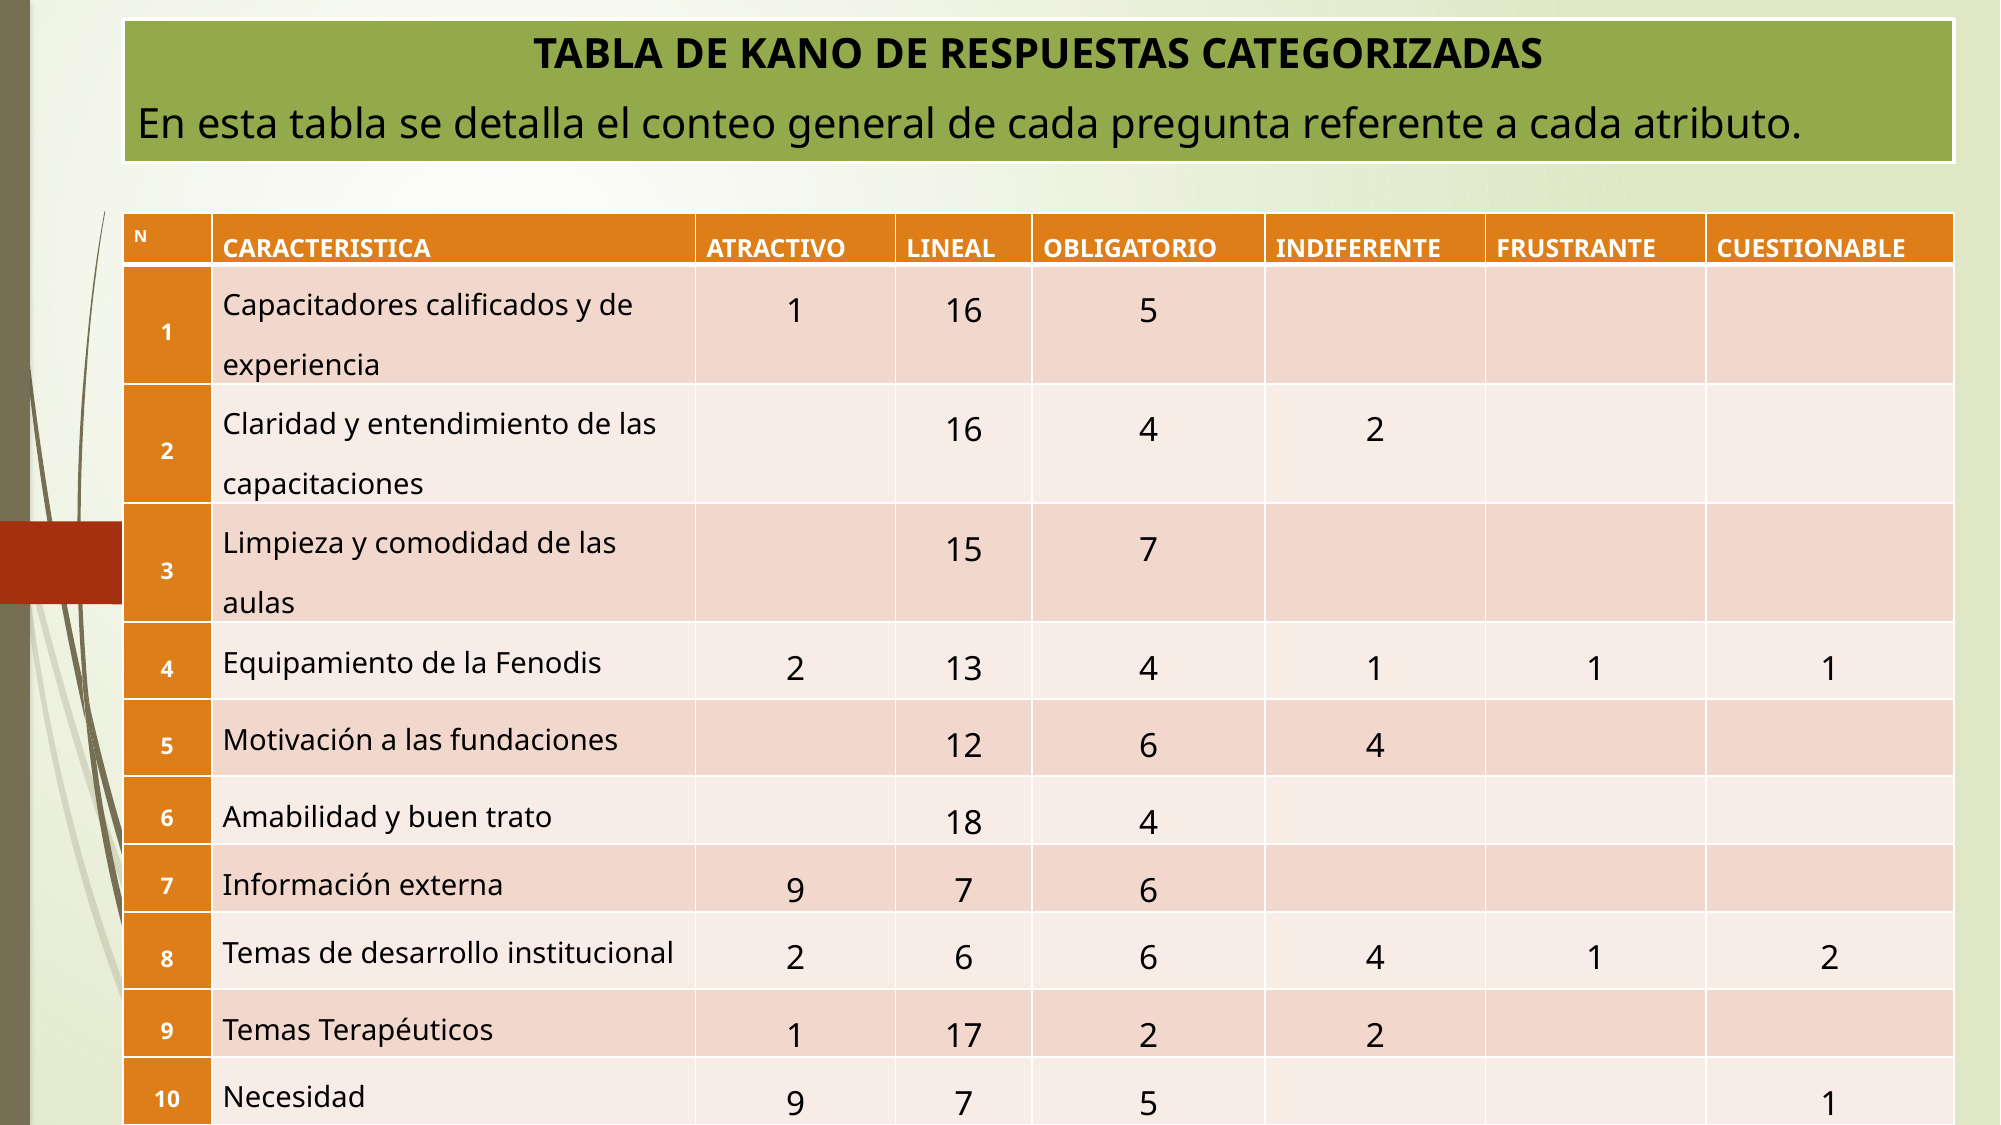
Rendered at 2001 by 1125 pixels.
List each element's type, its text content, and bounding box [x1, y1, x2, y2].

table_cell 6 [124, 777, 211, 843]
table_cell 17 [896, 990, 1031, 1056]
table_header CARACTERISTICA [213, 214, 695, 262]
table_cell 6 [896, 913, 1031, 988]
table_cell 1 [1707, 623, 1953, 698]
table_cell 7 [1033, 504, 1264, 621]
table_cell 16 [896, 267, 1031, 383]
table_cell 6 [1033, 913, 1264, 988]
table_cell Motivación a las fundaciones [213, 700, 695, 775]
table_cell Temas de desarrollo institucional [213, 913, 695, 988]
table_cell 4 [1266, 913, 1485, 988]
table_cell [1486, 504, 1705, 621]
table_cell 2 [696, 913, 895, 988]
table_cell 4 [1033, 623, 1264, 698]
table_cell Amabilidad y buen trato [213, 777, 695, 843]
list TABLA DE KANO DE RESPUESTAS CATEGORIZADAS En esta tabla se detalla el conteo general de cada pregunta referente a cada atributo. [121, 17, 1956, 164]
table_cell 3 [124, 504, 211, 621]
table_cell 9 [696, 1058, 895, 1124]
table_cell [696, 504, 895, 621]
table_cell 4 [124, 623, 211, 698]
table_header OBLIGATORIO [1033, 214, 1264, 262]
table_header INDIFERENTE [1266, 214, 1485, 262]
table_cell [1707, 267, 1953, 383]
table_cell 9 [124, 990, 211, 1056]
table_cell [1266, 777, 1485, 843]
table_cell 1 [696, 267, 895, 383]
table_cell [1266, 1058, 1485, 1124]
table_cell 8 [124, 913, 211, 988]
table_cell 7 [896, 845, 1031, 911]
table_cell 1 [696, 990, 895, 1056]
table_cell [1707, 385, 1953, 502]
table_cell [1486, 700, 1705, 775]
table_cell 4 [1033, 385, 1264, 502]
table_cell 1 [1486, 623, 1705, 698]
table_cell [1486, 267, 1705, 383]
table_cell 5 [1033, 1058, 1264, 1124]
table_cell 2 [124, 385, 211, 502]
table_cell 6 [1033, 845, 1264, 911]
table_cell 2 [1266, 385, 1485, 502]
table_cell Claridad y entendimiento de las capacitaciones [213, 385, 695, 502]
table_cell 16 [896, 385, 1031, 502]
table_header N [124, 214, 211, 262]
table_cell 10 [124, 1058, 211, 1124]
table_cell 7 [896, 1058, 1031, 1124]
table_cell [1707, 777, 1953, 843]
table_cell [696, 385, 895, 502]
table_cell 1 [124, 267, 211, 383]
table_cell 5 [124, 700, 211, 775]
table_cell [1707, 990, 1953, 1056]
table_cell 12 [896, 700, 1031, 775]
table_header CUESTIONABLE [1707, 214, 1953, 262]
table_cell [1486, 1058, 1705, 1124]
table_cell 5 [1033, 267, 1264, 383]
table_cell 2 [1707, 913, 1953, 988]
table_cell 6 [1033, 700, 1264, 775]
table_cell Capacitadores calificados y de experiencia [213, 267, 695, 383]
table_cell Limpieza y comodidad de las aulas [213, 504, 695, 621]
table_cell Necesidad [213, 1058, 695, 1124]
table_cell 4 [1033, 777, 1264, 843]
table_cell 4 [1266, 700, 1485, 775]
table_cell [1266, 267, 1485, 383]
table_cell 18 [896, 777, 1031, 843]
table_cell [696, 700, 895, 775]
table_cell [1266, 845, 1485, 911]
table_cell [1486, 990, 1705, 1056]
table_cell 2 [1266, 990, 1485, 1056]
table_cell [696, 777, 895, 843]
table_cell 13 [896, 623, 1031, 698]
table_cell [1486, 777, 1705, 843]
table_cell 1 [1707, 1058, 1953, 1124]
table_cell [1707, 700, 1953, 775]
table_cell [1266, 504, 1485, 621]
table_cell 1 [1486, 913, 1705, 988]
table_cell Equipamiento de la Fenodis [213, 623, 695, 698]
table_cell 2 [696, 623, 895, 698]
table_header ATRACTIVO [696, 214, 895, 262]
table_cell Temas Terapéuticos [213, 990, 695, 1056]
table_cell [1486, 845, 1705, 911]
table_cell 9 [696, 845, 895, 911]
table_cell [1486, 385, 1705, 502]
table_cell [1707, 845, 1953, 911]
table_cell 2 [1033, 990, 1264, 1056]
table_cell 1 [1266, 623, 1485, 698]
table_cell [1707, 504, 1953, 621]
table_cell Información externa [213, 845, 695, 911]
table_header LINEAL [896, 214, 1031, 262]
table_cell 7 [124, 845, 211, 911]
table_cell 15 [896, 504, 1031, 621]
table_header FRUSTRANTE [1486, 214, 1705, 262]
